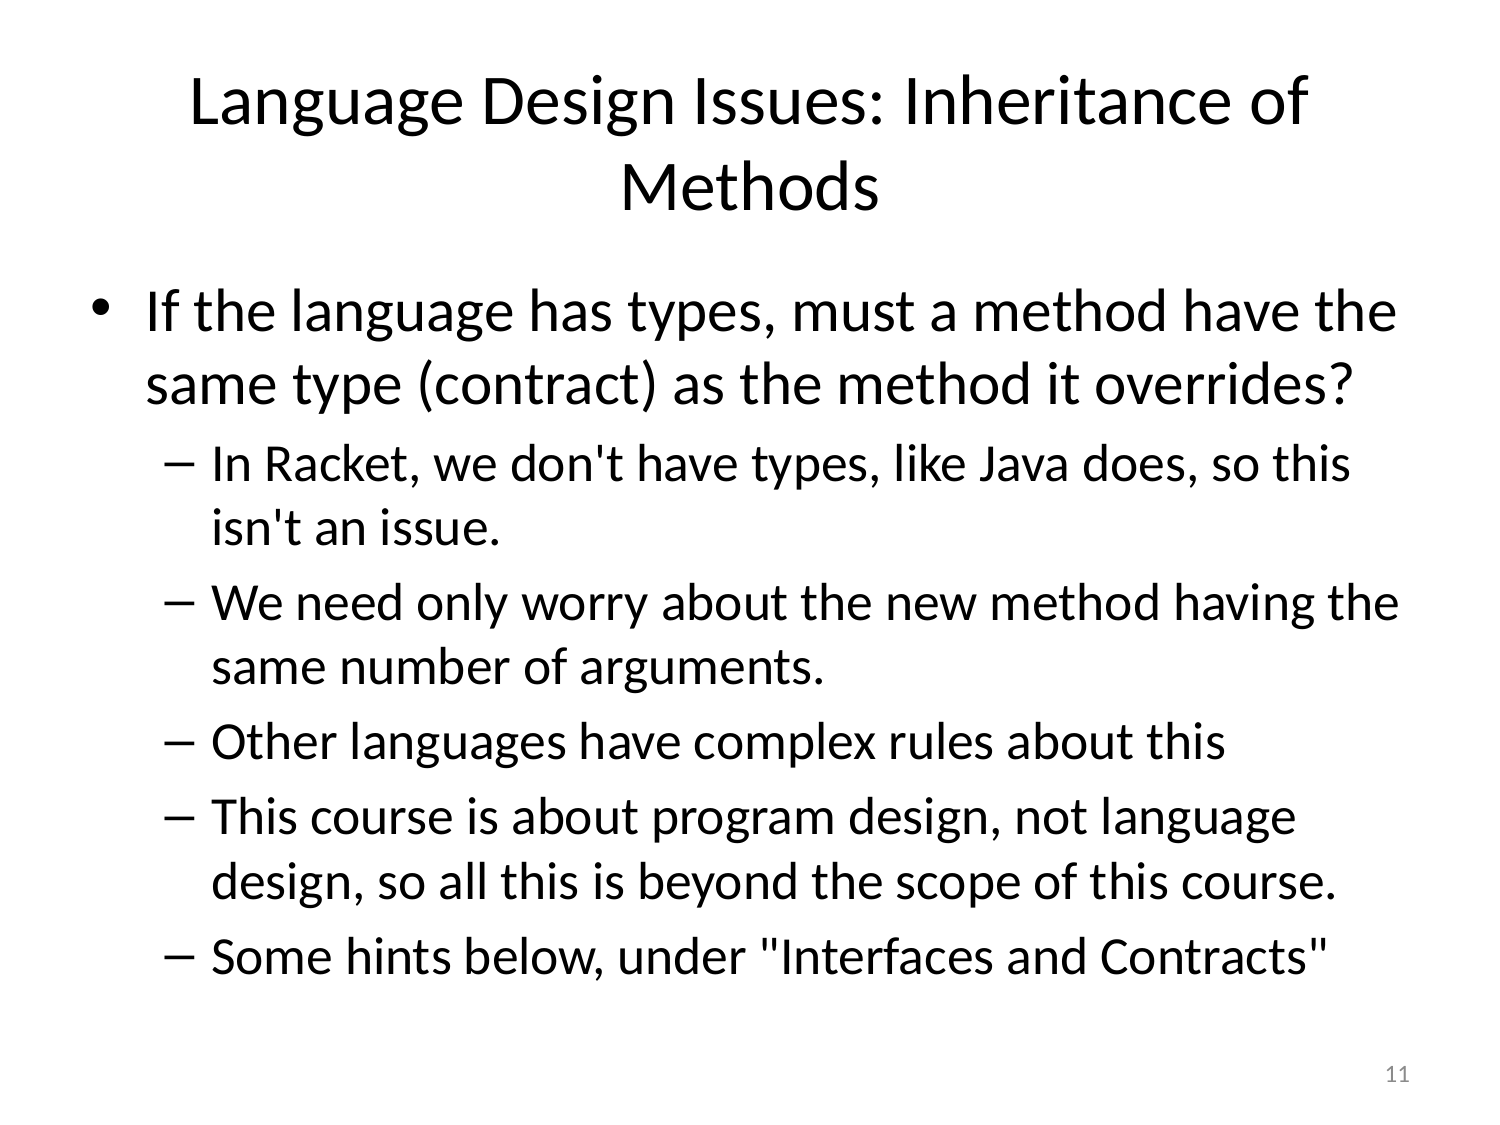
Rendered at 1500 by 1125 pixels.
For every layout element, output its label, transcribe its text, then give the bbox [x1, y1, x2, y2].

list If the language has types, must a method have the same type (contract) as the method it overrides? In Racket, we don't have types, like Java does, so this isn't an issue. We need only worry about the new method having the same number of arguments. Other languages have complex rules about this This course is about program design, not language design, so all this is beyond the scope of this course. Some hints below, under "Interfaces and Contracts" [75, 262, 1425, 1005]
title Language Design Issues: Inheritance of Methods [75, 45, 1425, 233]
slide_number 11 [1074, 1042, 1425, 1103]
